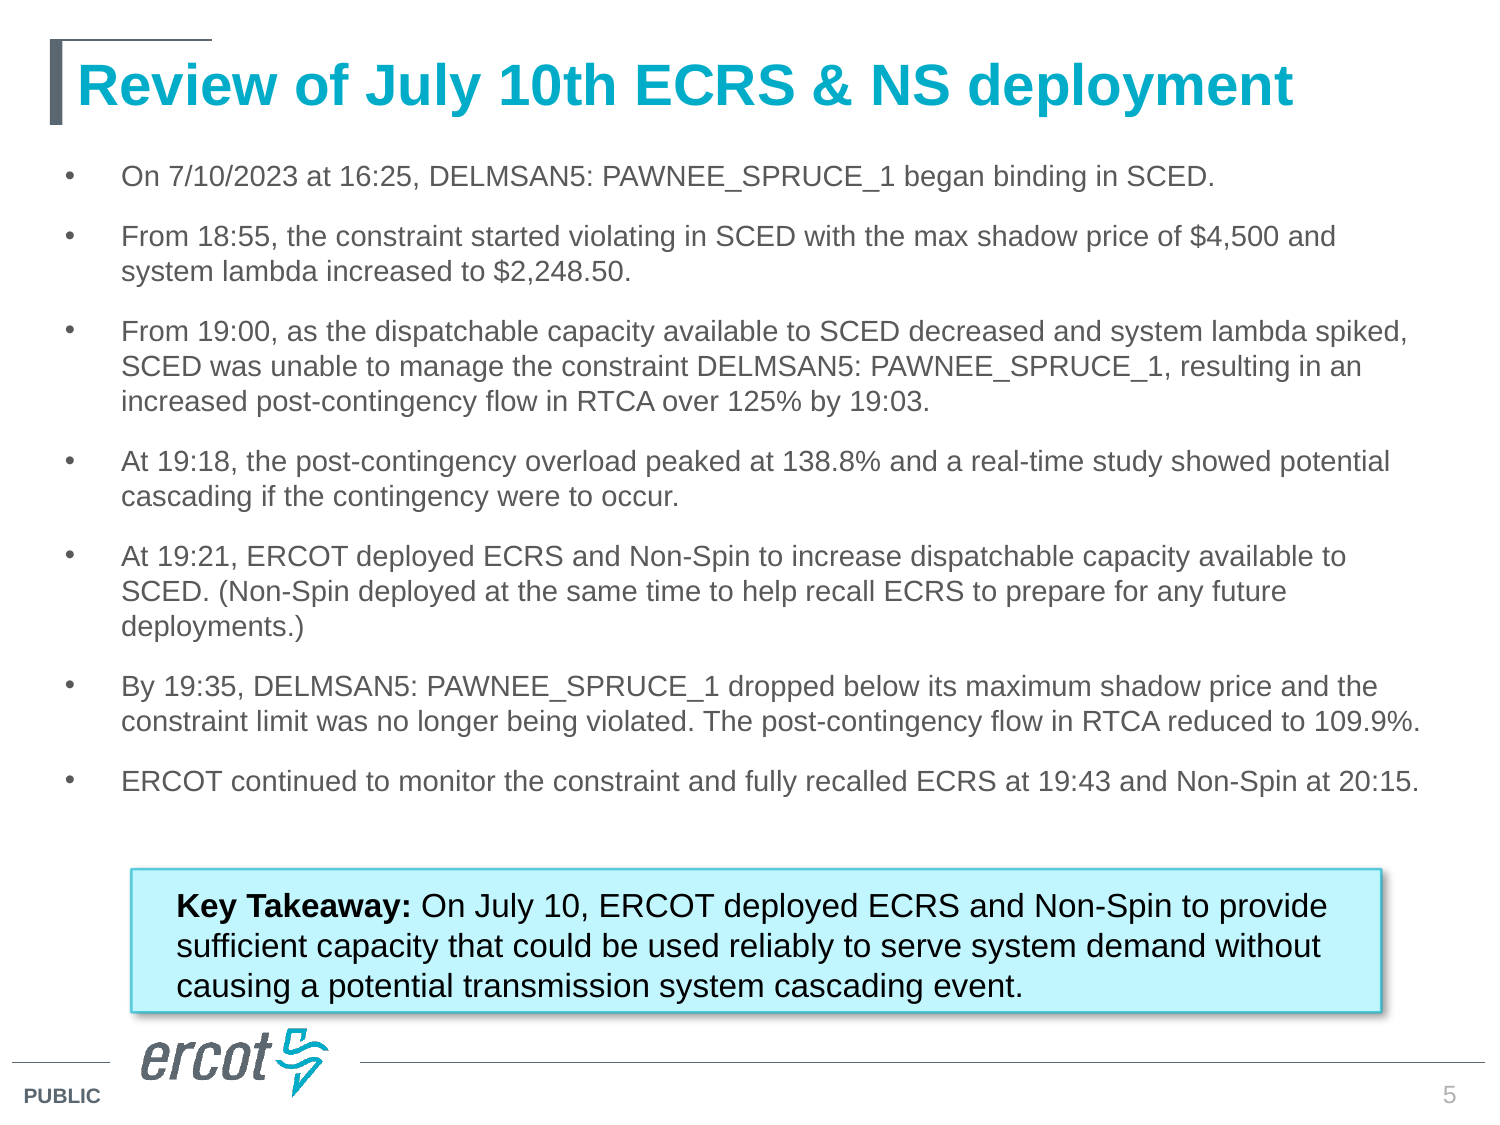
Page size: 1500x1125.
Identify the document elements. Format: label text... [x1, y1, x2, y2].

list On 7/10/2023 at 16:25, DELMSAN5: PAWNEE_SPRUCE_1 began binding in SCED. From 18:55, the constraint started violating in SCED with the max shadow price of $4,500 and system lambda increased to $2,248.50. From 19:00, as the dispatchable capacity available to SCED decreased and system lambda spiked, SCED was unable to manage the constraint DELMSAN5: PAWNEE_SPRUCE_1, resulting in an increased post-contingency flow in RTCA over 125% by 19:03. At 19:18, the post-contingency overload peaked at 138.8% and a real-time study showed potential cascading if the contingency were to occur. At 19:21, ERCOT deployed ECRS and Non-Spin to increase dispatchable capacity available to SCED. (Non-Spin deployed at the same time to help recall ECRS to prepare for any future deployments.) By 19:35, DELMSAN5: PAWNEE_SPRUCE_1 dropped below its maximum shadow price and the constraint limit was no longer being violated. The post-contingency flow in RTCA reduced to 109.9%. ERCOT continued to monitor the constraint and fully recalled ECRS at 19:43 and Non-Spin at 20:15. [50, 149, 1450, 1025]
picture [137, 1025, 332, 1100]
slide_number 5 [1412, 1076, 1488, 1112]
text_box Key Takeaway: On July 10, ERCOT deployed ECRS and Non-Spin to provide sufficient capacity that could be used reliably to serve system demand without causing a potential transmission system cascading event. [131, 869, 1382, 1013]
title Review of July 10th ECRS & NS deployment [62, 39, 1450, 149]
